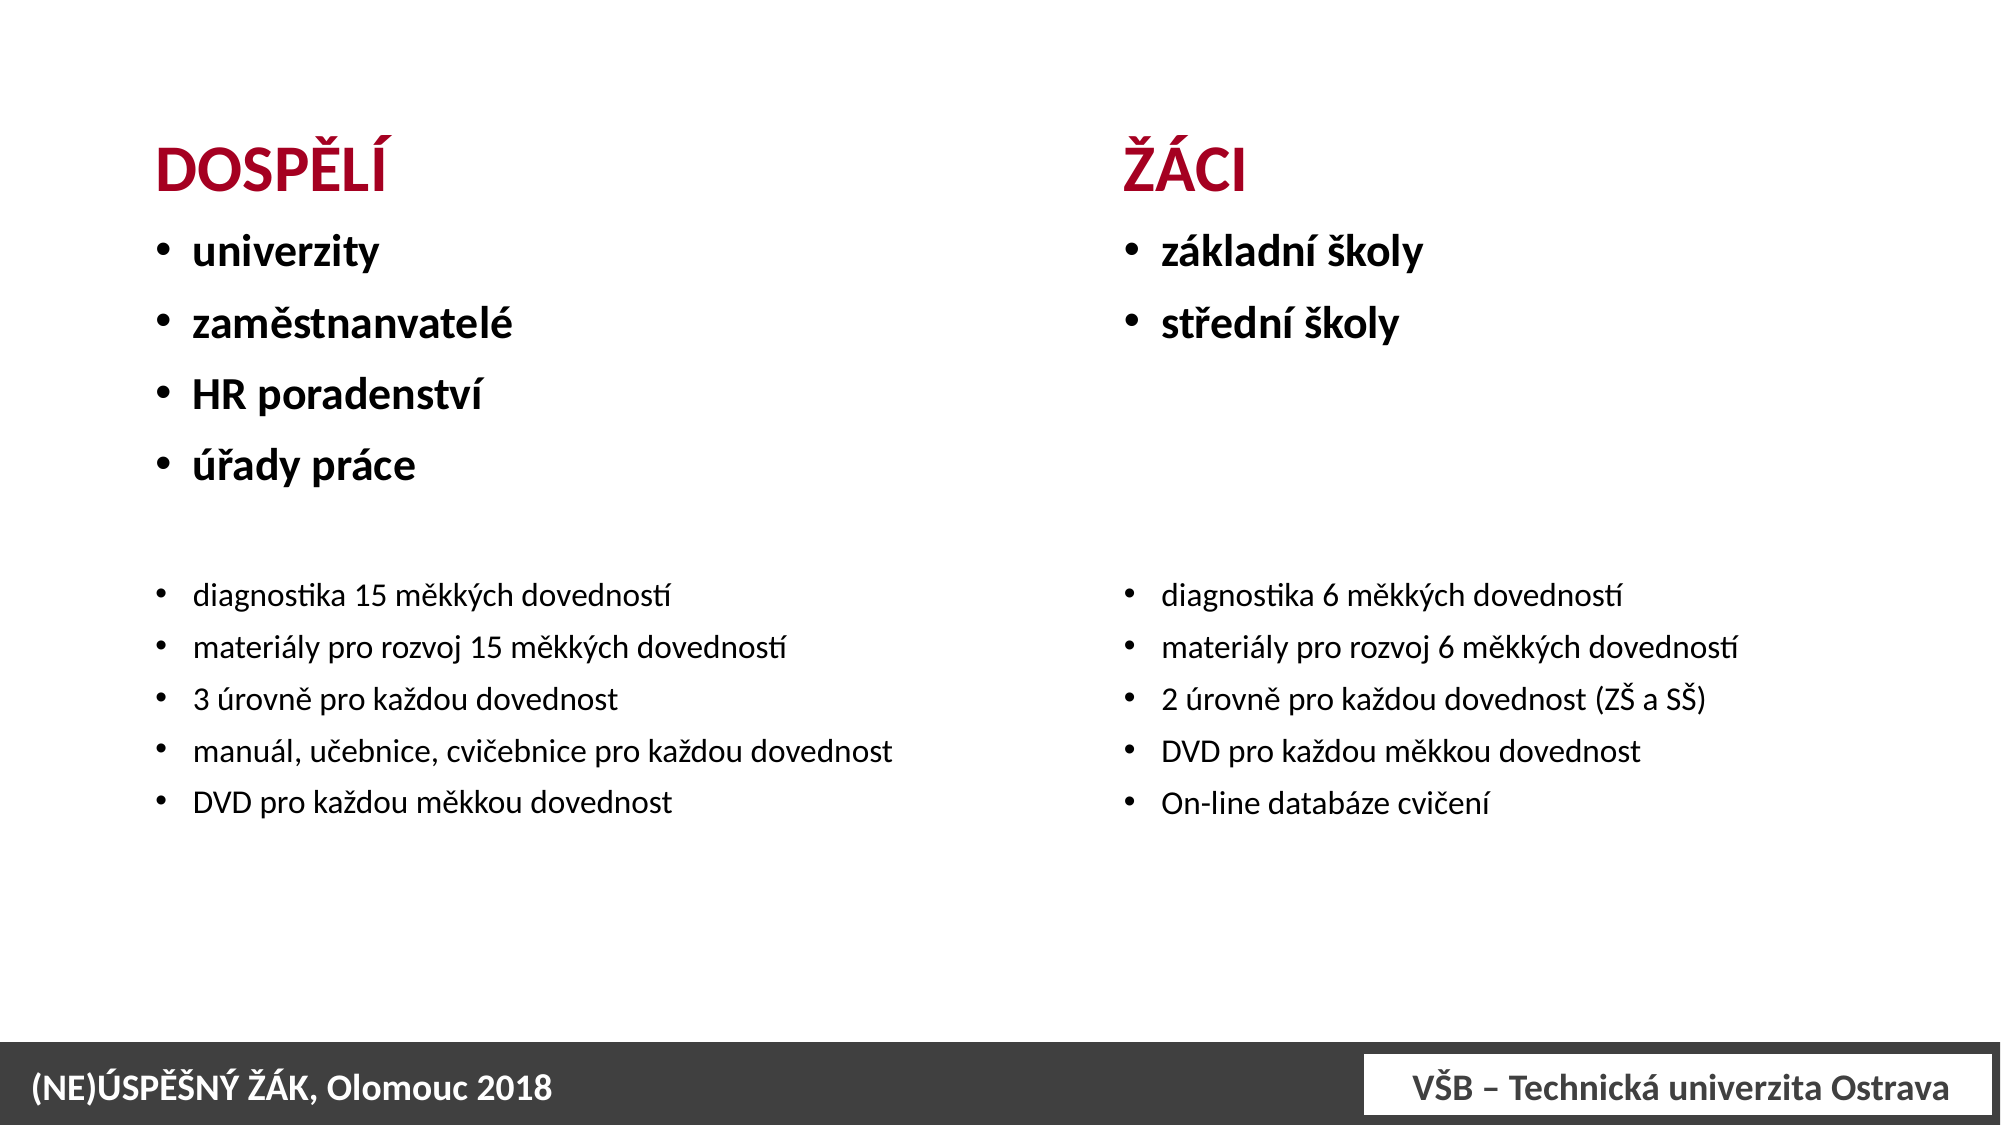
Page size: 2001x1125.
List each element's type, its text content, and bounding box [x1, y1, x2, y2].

list DOSPĚLÍ univerzity zaměstnanvatelé HR poradenství úřady práce diagnostika 15 měkkých dovedností materiály pro rozvoj 15 měkkých dovedností 3 úrovně pro každou dovednost manuál, učebnice, cvičebnice pro každou dovednost DVD pro každou měkkou dovednost [140, 92, 1048, 1020]
text_box ŽÁCI základní školy střední školy diagnostika 6 měkkých dovedností materiály pro rozvoj 6 měkkých dovedností 2 úrovně pro každou dovednost (ZŠ a SŠ) DVD pro každou měkkou dovednost On-line databáze cvičení [1108, 92, 1893, 986]
